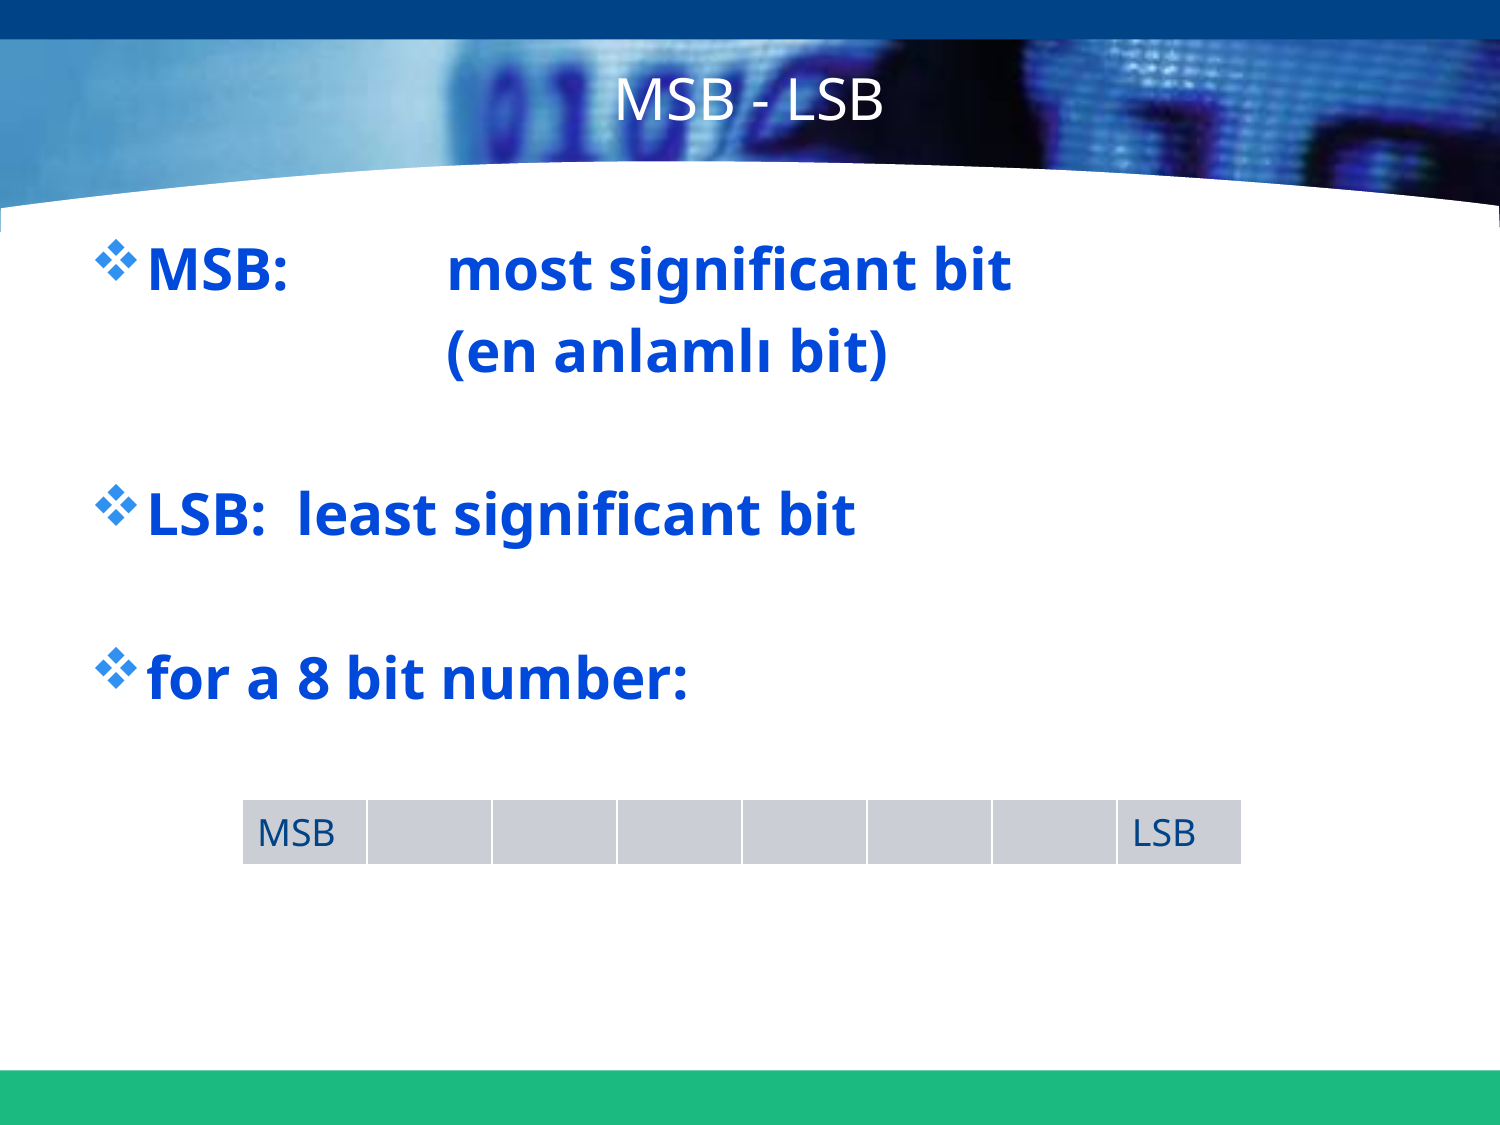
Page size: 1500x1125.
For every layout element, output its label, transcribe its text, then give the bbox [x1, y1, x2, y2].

table_header [743, 800, 866, 864]
picture [0, 40, 1500, 208]
title MSB - LSB [74, 49, 1426, 146]
table_header [993, 800, 1116, 864]
table_header [618, 800, 741, 864]
table_header MSB [243, 800, 366, 864]
list MSB: most significant bit (en anlamlı bit) LSB: least significant bit for a 8 bit number: [74, 224, 1426, 1038]
table_header [493, 800, 616, 864]
table_header [868, 800, 991, 864]
table_header [368, 800, 491, 864]
table_header LSB [1118, 800, 1241, 864]
